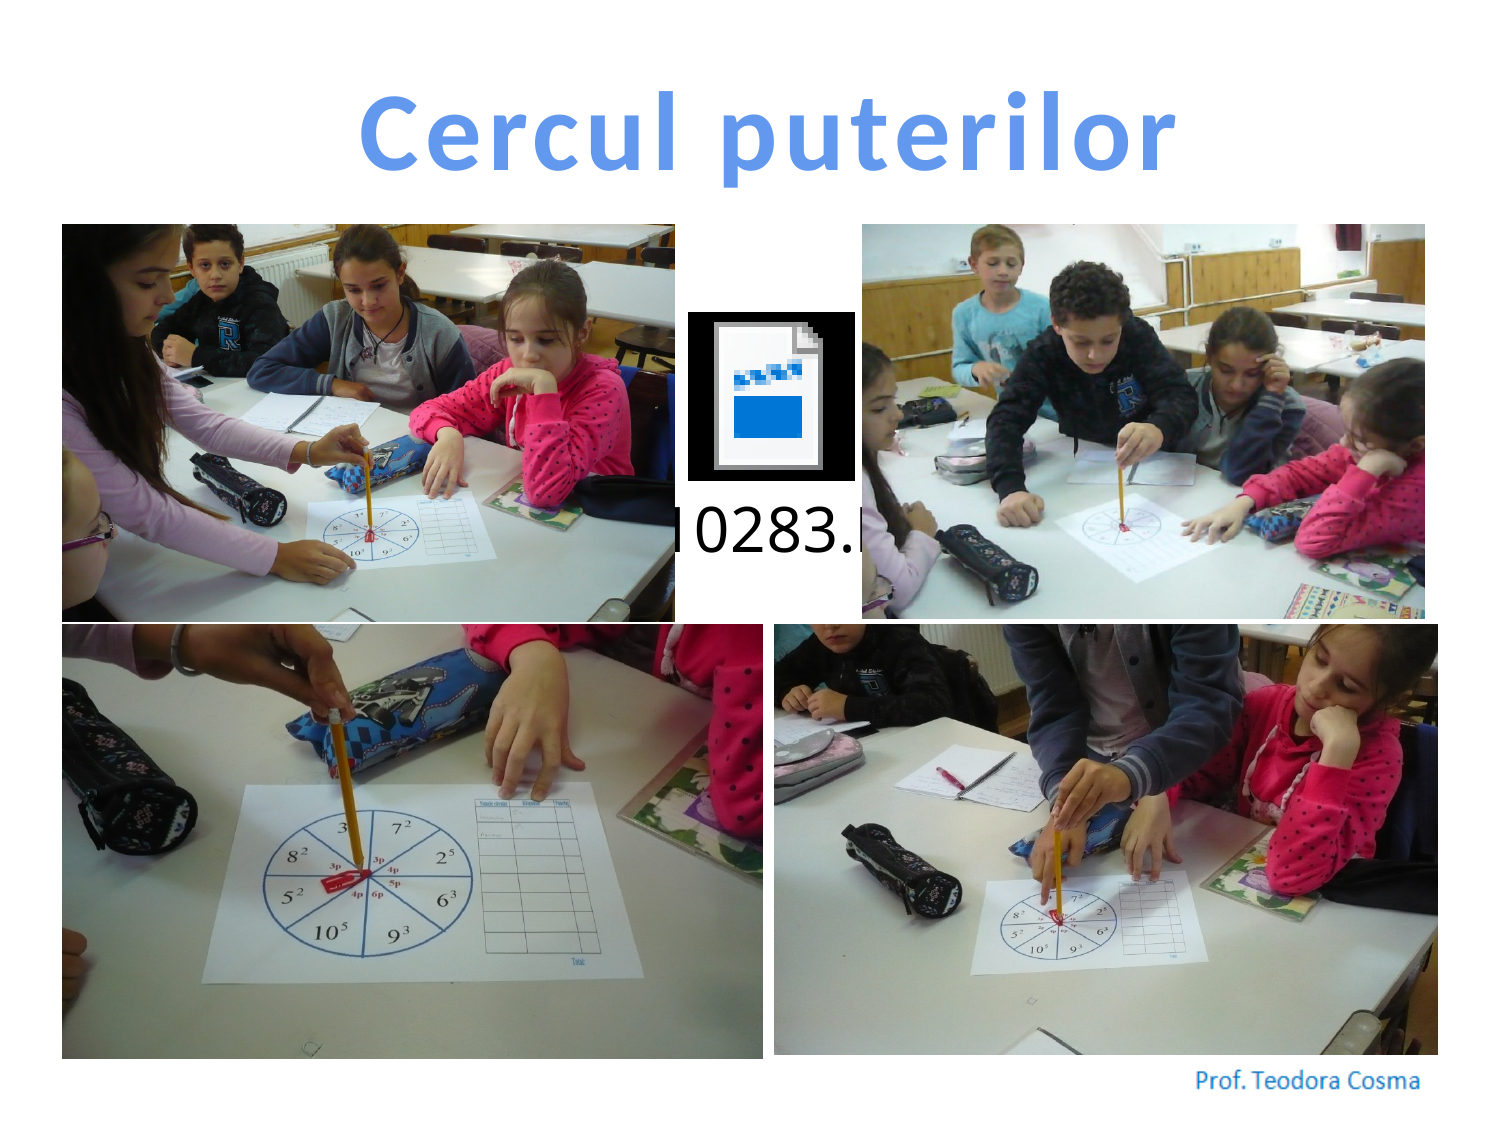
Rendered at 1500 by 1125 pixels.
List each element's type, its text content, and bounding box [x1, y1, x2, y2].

picture [774, 624, 1438, 1055]
picture [62, 224, 676, 622]
text_box Cercul puterilor [344, 49, 1195, 200]
picture [862, 224, 1426, 619]
picture [62, 624, 763, 1060]
picture [1187, 1062, 1432, 1099]
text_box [679, 312, 857, 591]
